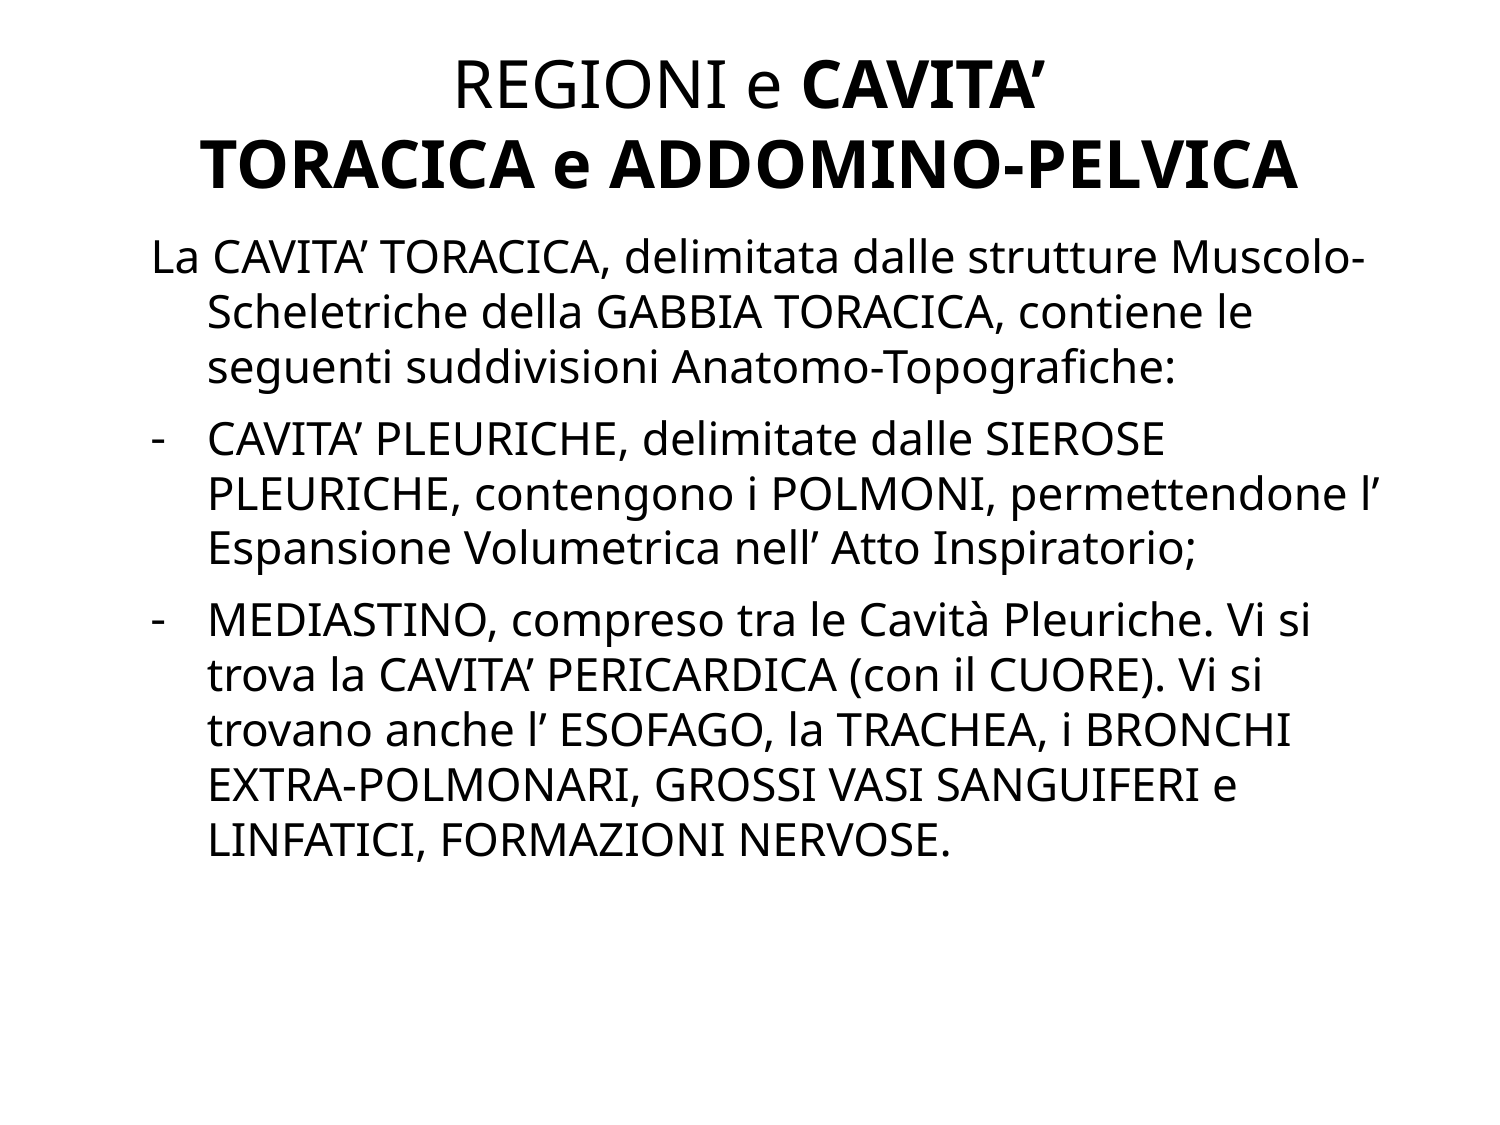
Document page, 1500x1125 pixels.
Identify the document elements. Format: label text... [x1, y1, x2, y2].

title REGIONI e CAVITA’ TORACICA e ADDOMINO-PELVICA [75, 29, 1424, 216]
list La CAVITA’ TORACICA, delimitata dalle strutture Muscolo-Scheletriche della GABBIA TORACICA, contiene le seguenti suddivisioni Anatomo-Topografiche: CAVITA’ PLEURICHE, delimitate dalle SIEROSE PLEURICHE, contengono i POLMONI, permettendone l’ Espansione Volumetrica nell’ Atto Inspiratorio; MEDIASTINO, compreso tra le Cavità Pleuriche. Vi si trova la CAVITA’ PERICARDICA (con il CUORE). Vi si trovano anche l’ ESOFAGO, la TRACHEA, i BRONCHI EXTRA-POLMONARI, GROSSI VASI SANGUIFERI e LINFATICI, FORMAZIONI NERVOSE. [135, 219, 1424, 1125]
